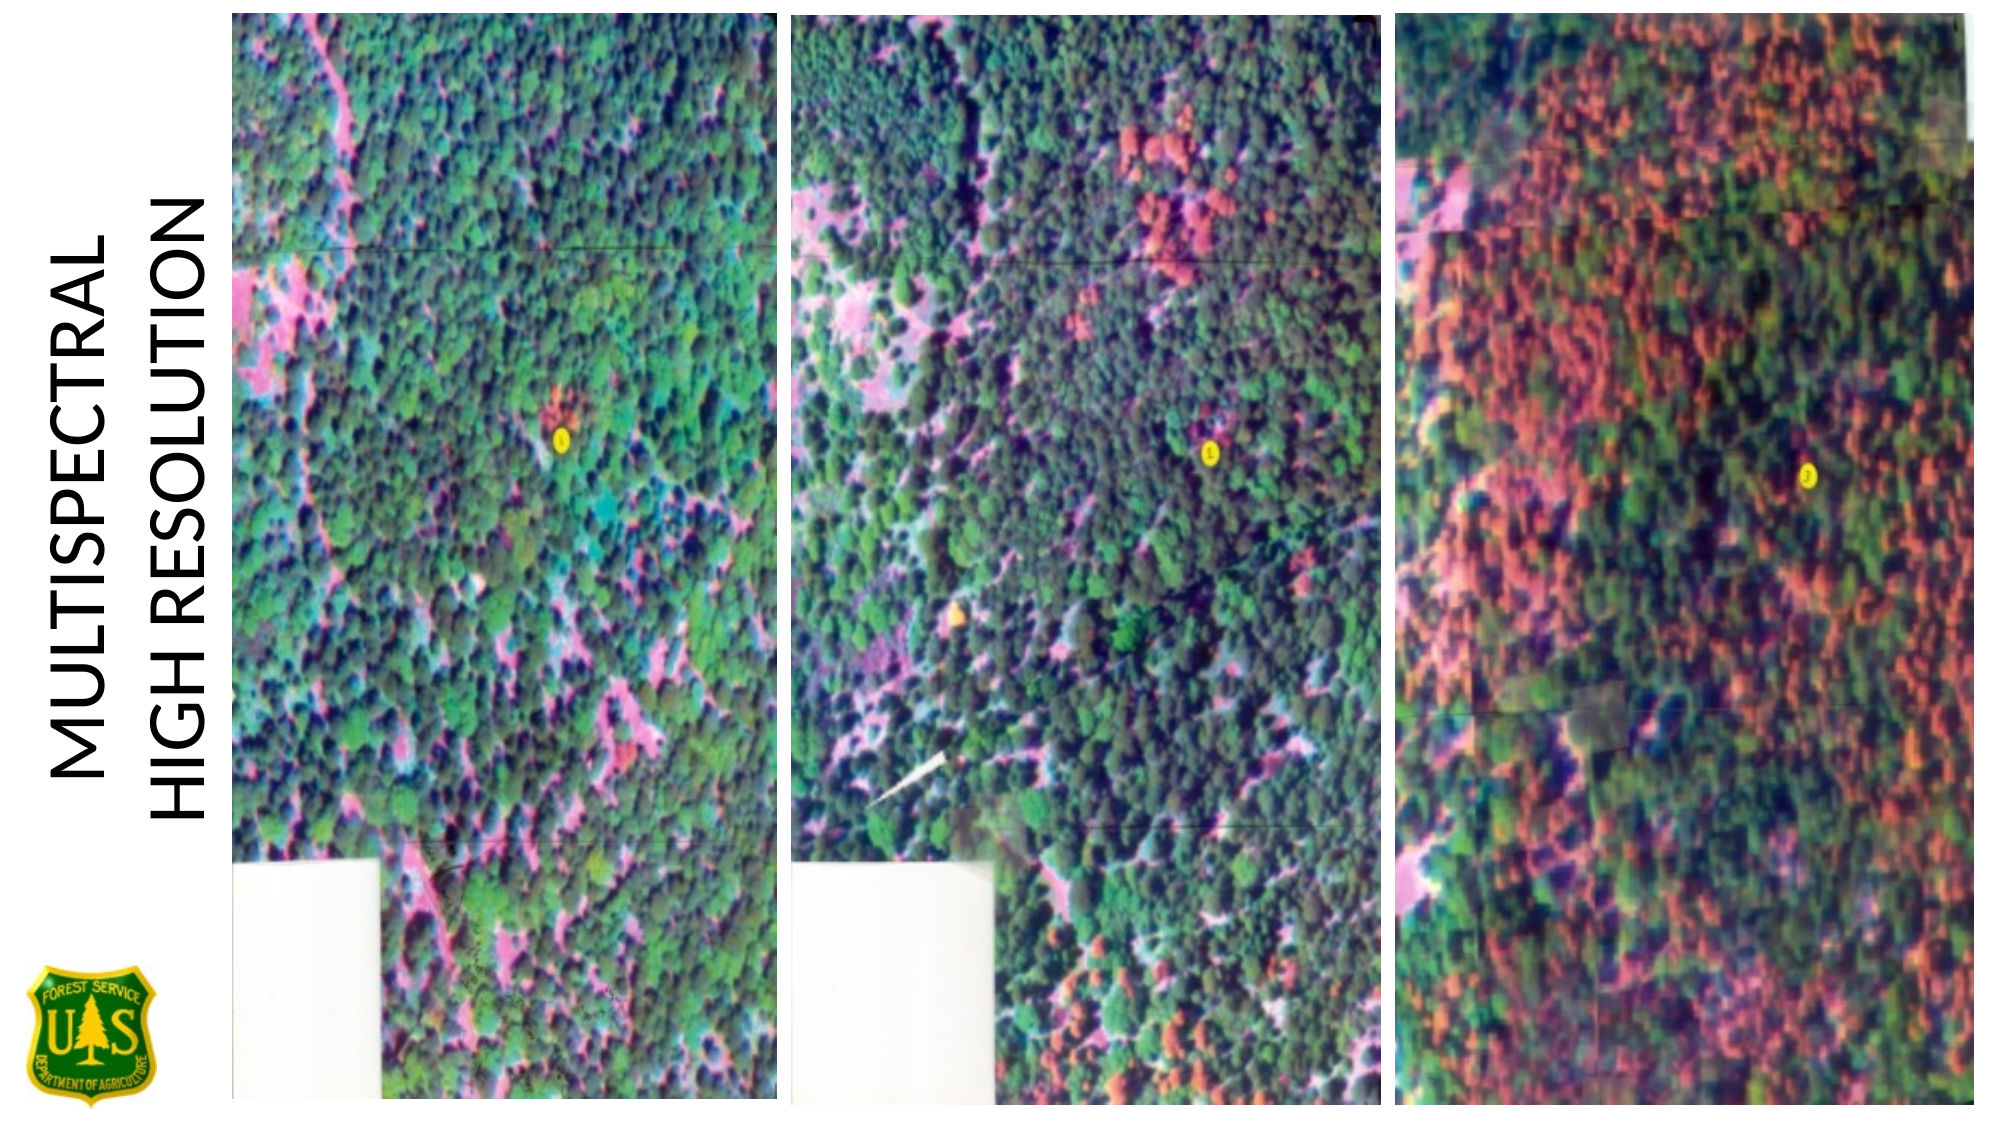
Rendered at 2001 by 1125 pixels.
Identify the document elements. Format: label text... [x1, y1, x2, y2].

picture [791, 15, 1381, 1105]
text_box MULTISPECTRAL HIGH RESOLUTION [13, 178, 229, 840]
picture [1395, 13, 1974, 1105]
picture [231, 13, 777, 1099]
picture [26, 965, 157, 1109]
